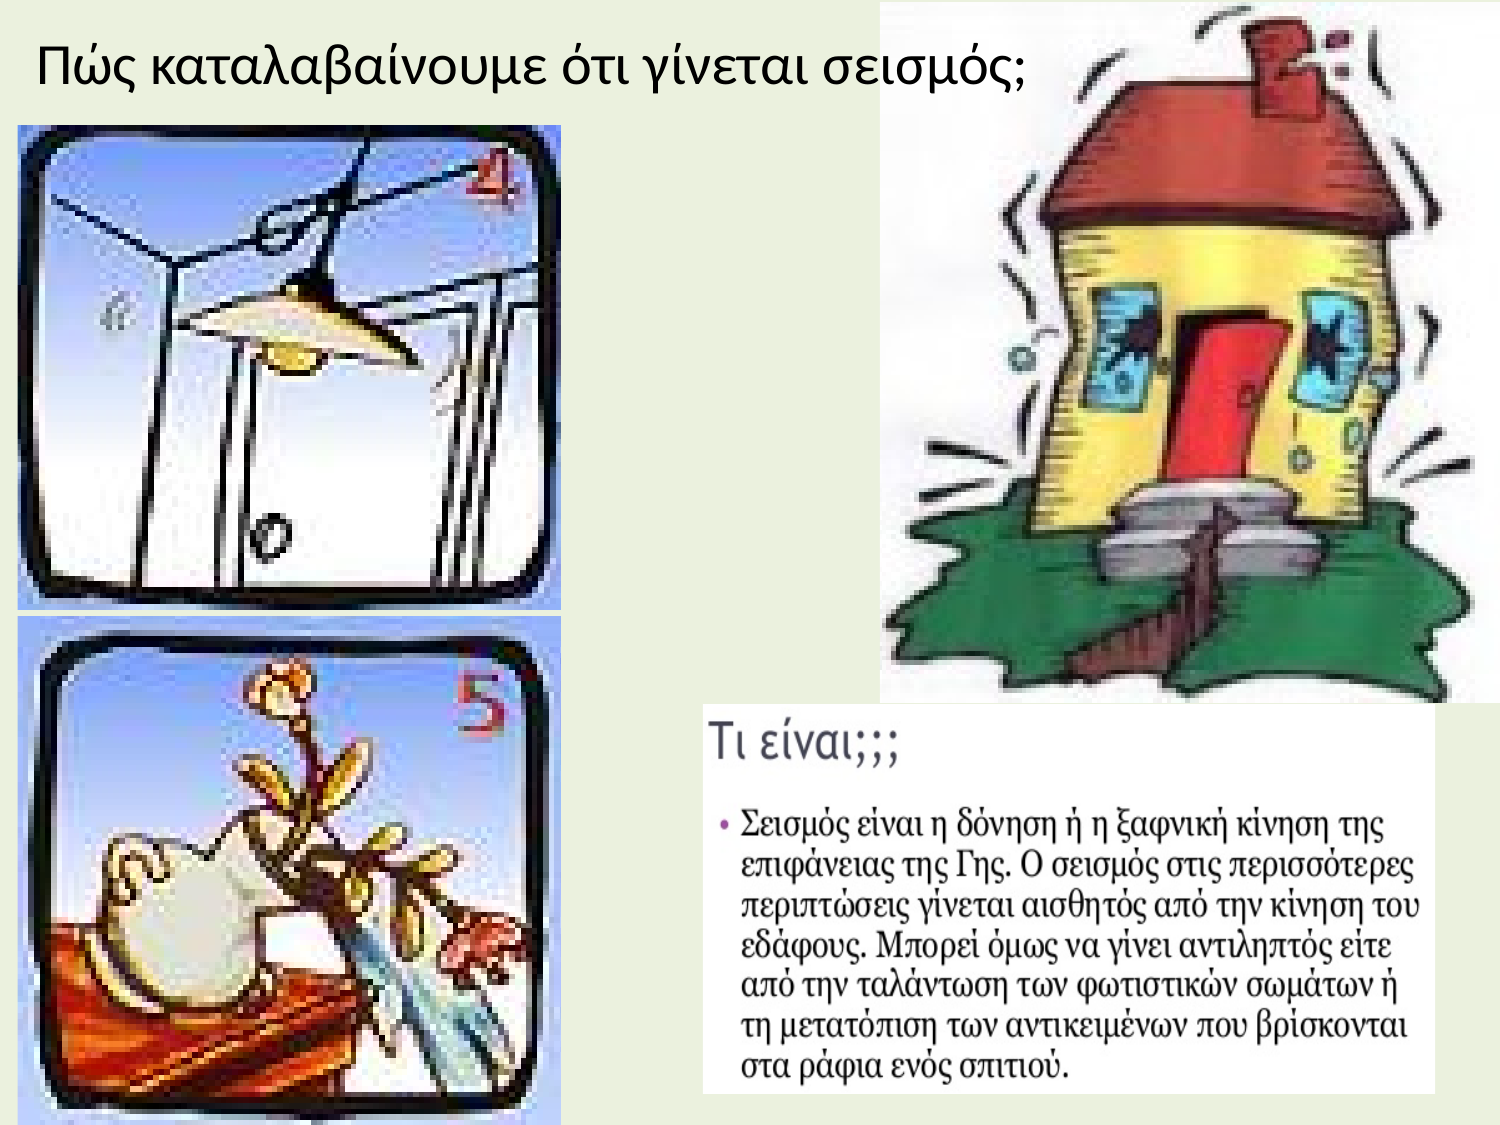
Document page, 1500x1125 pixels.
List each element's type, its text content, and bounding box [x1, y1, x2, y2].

picture [879, 2, 1500, 703]
picture [17, 615, 562, 1125]
picture [17, 125, 562, 610]
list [702, 703, 1436, 1095]
title Πώς καταλαβαίνουμε ότι γίνεται σεισμός; [18, 3, 877, 120]
